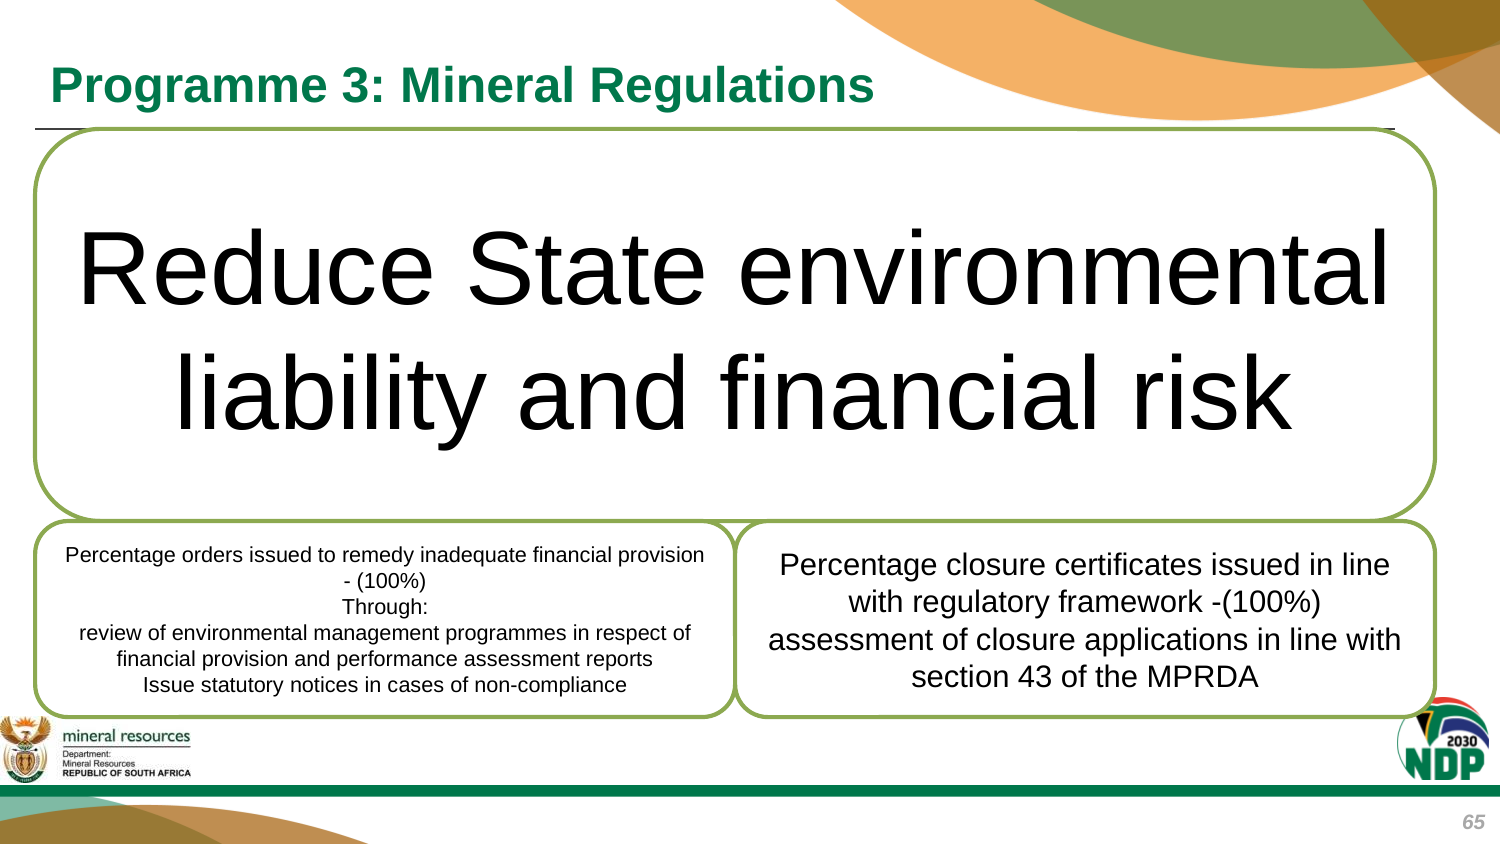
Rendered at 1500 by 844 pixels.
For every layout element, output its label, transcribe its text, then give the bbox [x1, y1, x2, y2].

title Programme 3: Mineral Regulations [35, 35, 1395, 127]
picture [0, 0, 1500, 785]
slide_number 65 [1149, 798, 1500, 844]
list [34, 128, 1436, 718]
picture [0, 797, 1500, 844]
